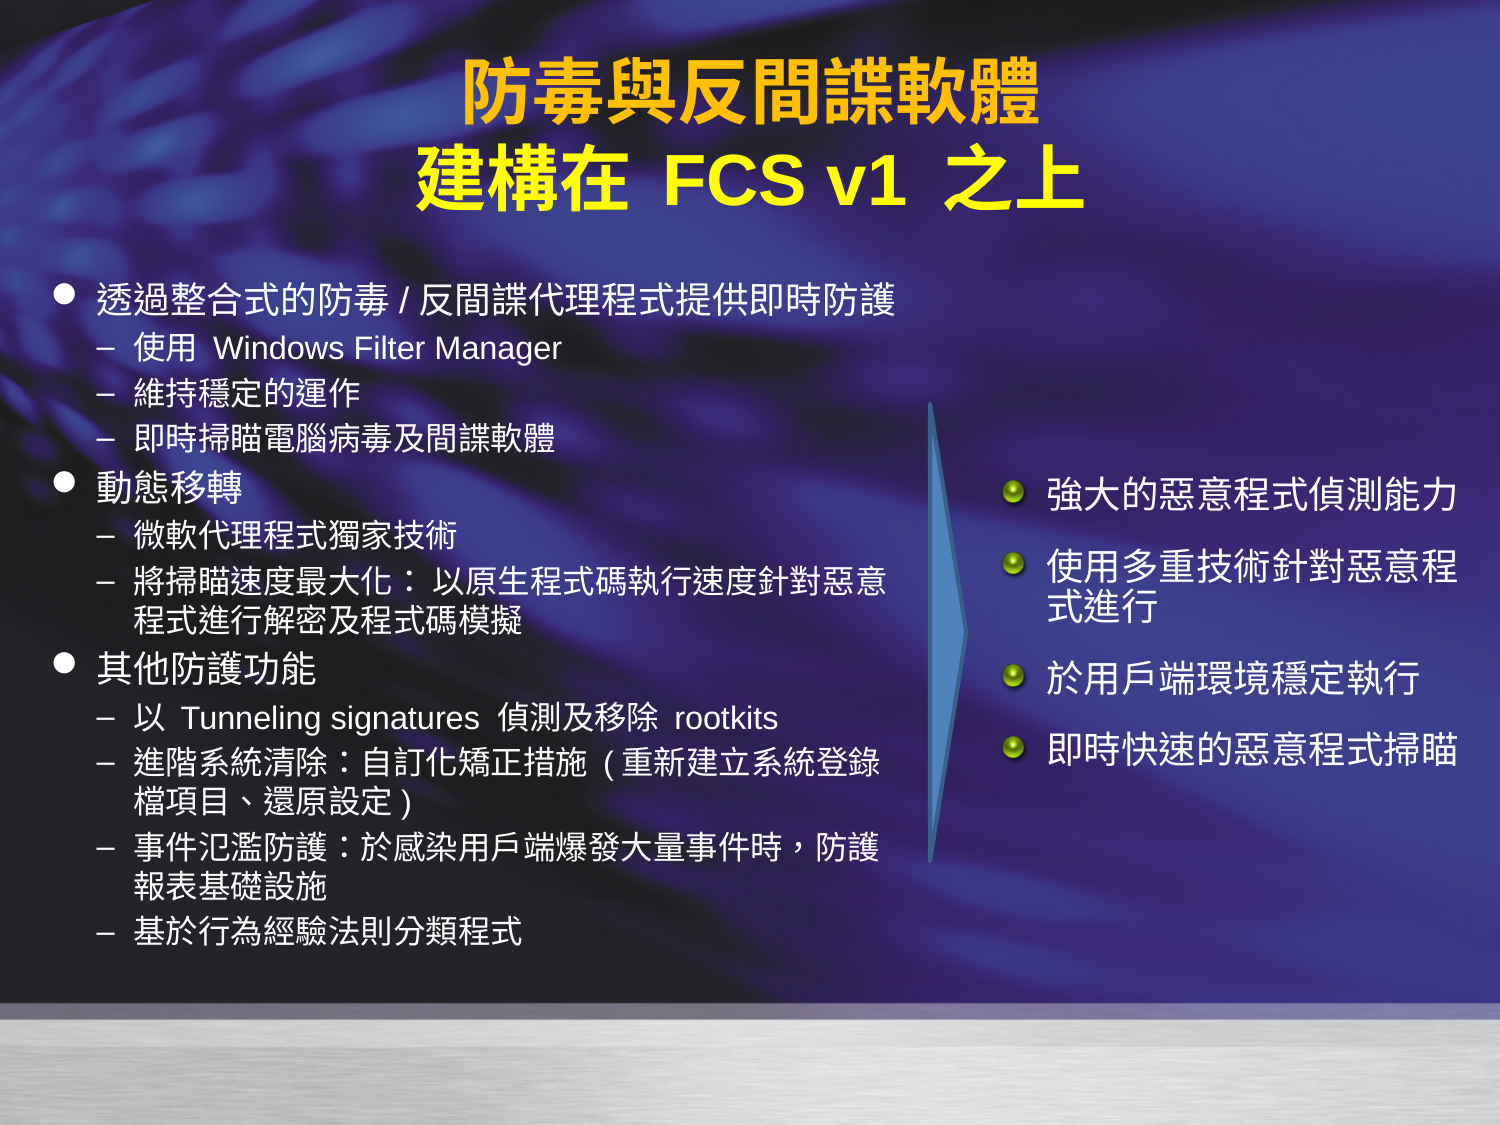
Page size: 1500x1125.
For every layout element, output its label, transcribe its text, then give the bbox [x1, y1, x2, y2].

text_box 強大的惡意程式偵測能力 使用多重技術針對惡意程式進行 於用戶端環境穩定執行 即時快速的惡意程式掃瞄 [984, 468, 1489, 780]
list 透過整合式的防毒/反間諜代理程式提供即時防護 使用 Windows Filter Manager 維持穩定的運作 即時掃瞄電腦病毒及間諜軟體 動態移轉 微軟代理程式獨家技術 將掃瞄速度最大化： 以原生程式碼執行速度針對惡意程式進行解密及程式碼模擬 其他防護功能 以 Tunneling signatures 偵測及移除 rootkits 進階系統清除：自訂化矯正措施 (重新建立系統登錄檔項目、還原設定) 事件氾濫防護：於感染用戶端爆發大量事件時，防護報表基礎設施 基於行為經驗法則分類程式 [35, 269, 912, 997]
picture [0, 0, 1500, 1125]
text_box [927, 401, 969, 864]
title 防毒與反間諜軟體 建構在 FCS v1 之上 [63, 37, 1438, 229]
